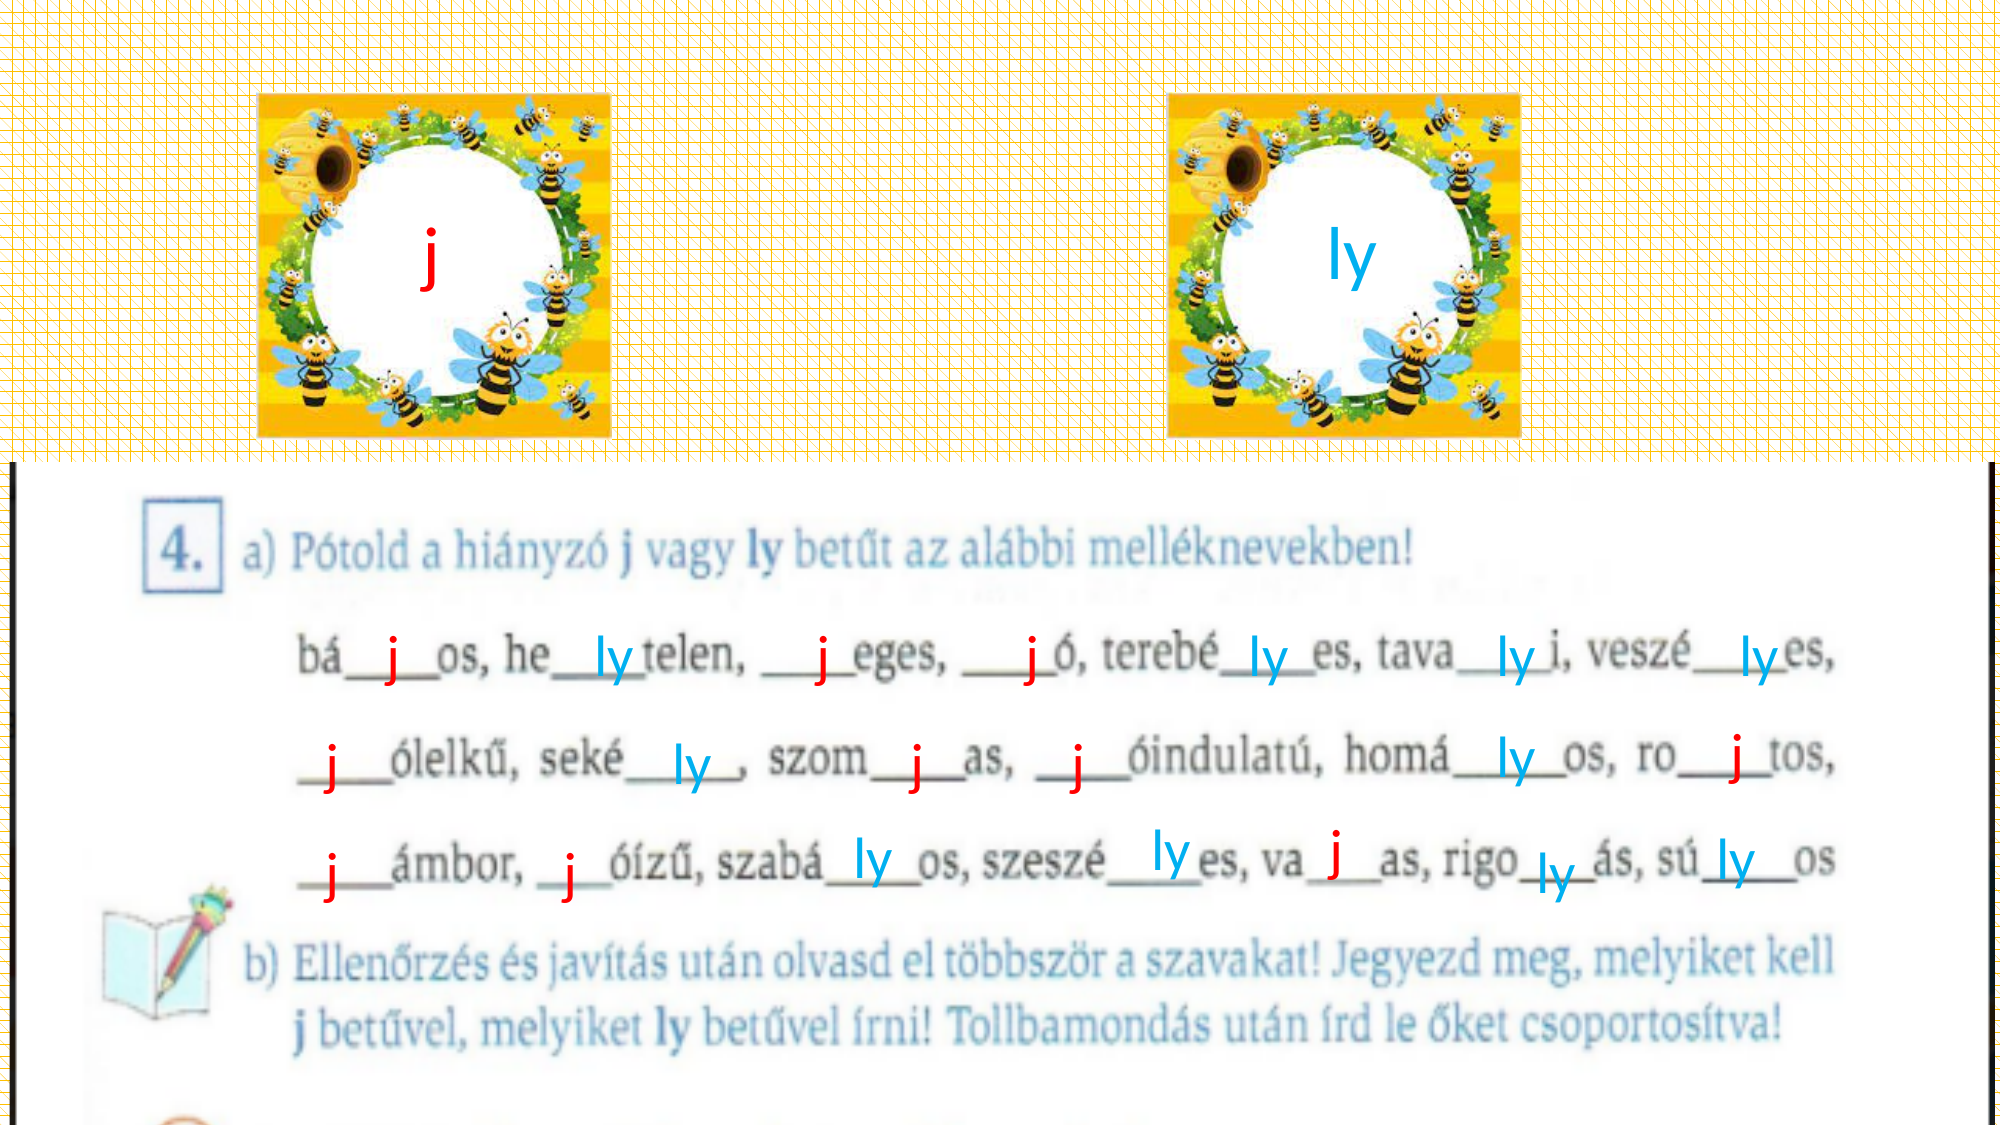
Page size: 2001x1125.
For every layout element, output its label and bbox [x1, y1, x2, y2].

picture [256, 92, 612, 440]
picture [9, 462, 1995, 1125]
picture [1166, 92, 1522, 440]
